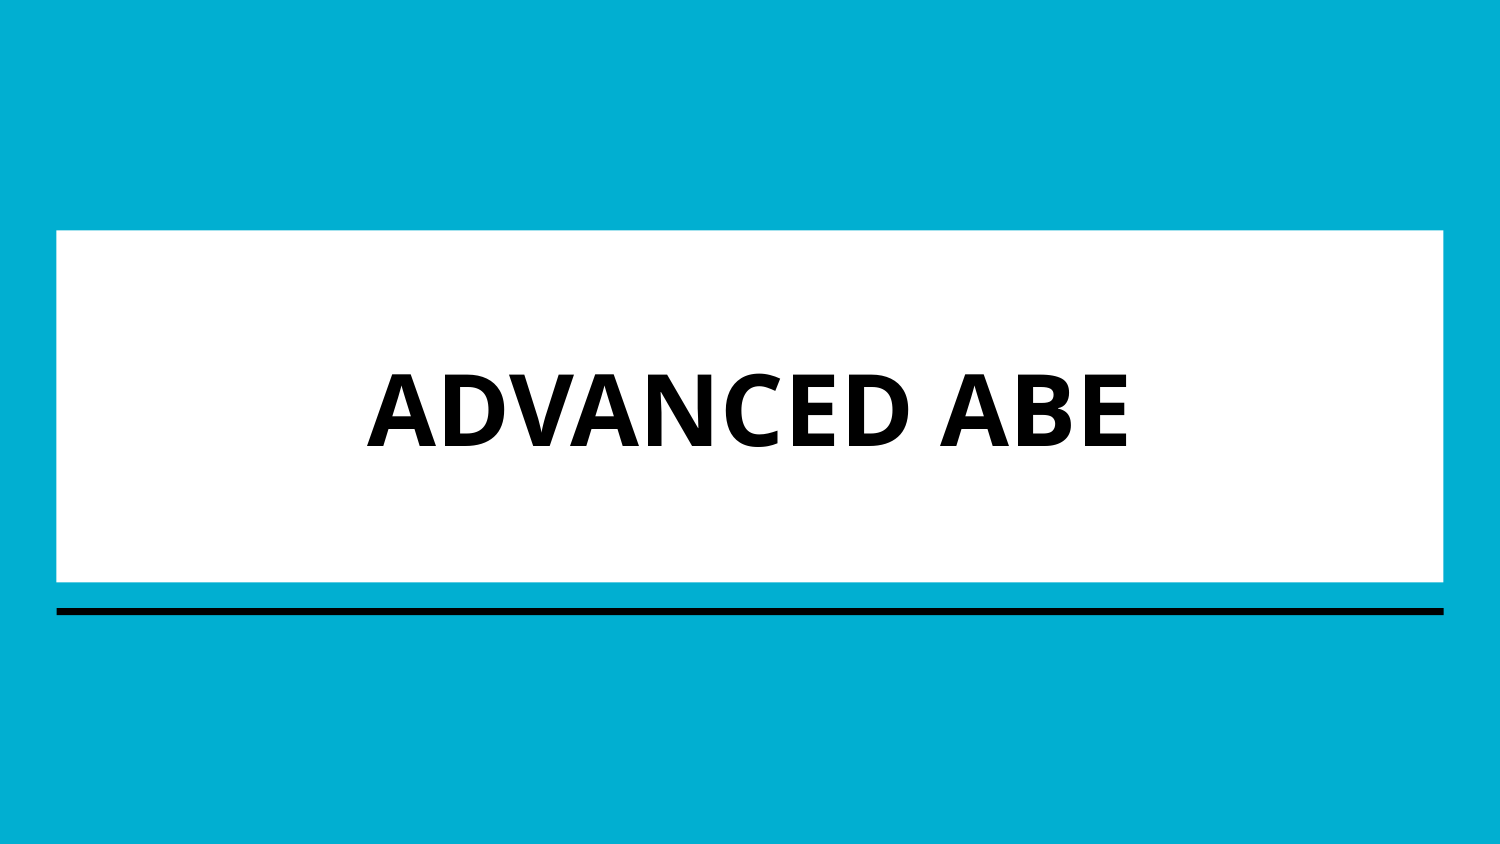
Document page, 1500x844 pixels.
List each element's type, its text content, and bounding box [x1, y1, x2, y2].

title ADVANCED ABE [56, 230, 1444, 583]
